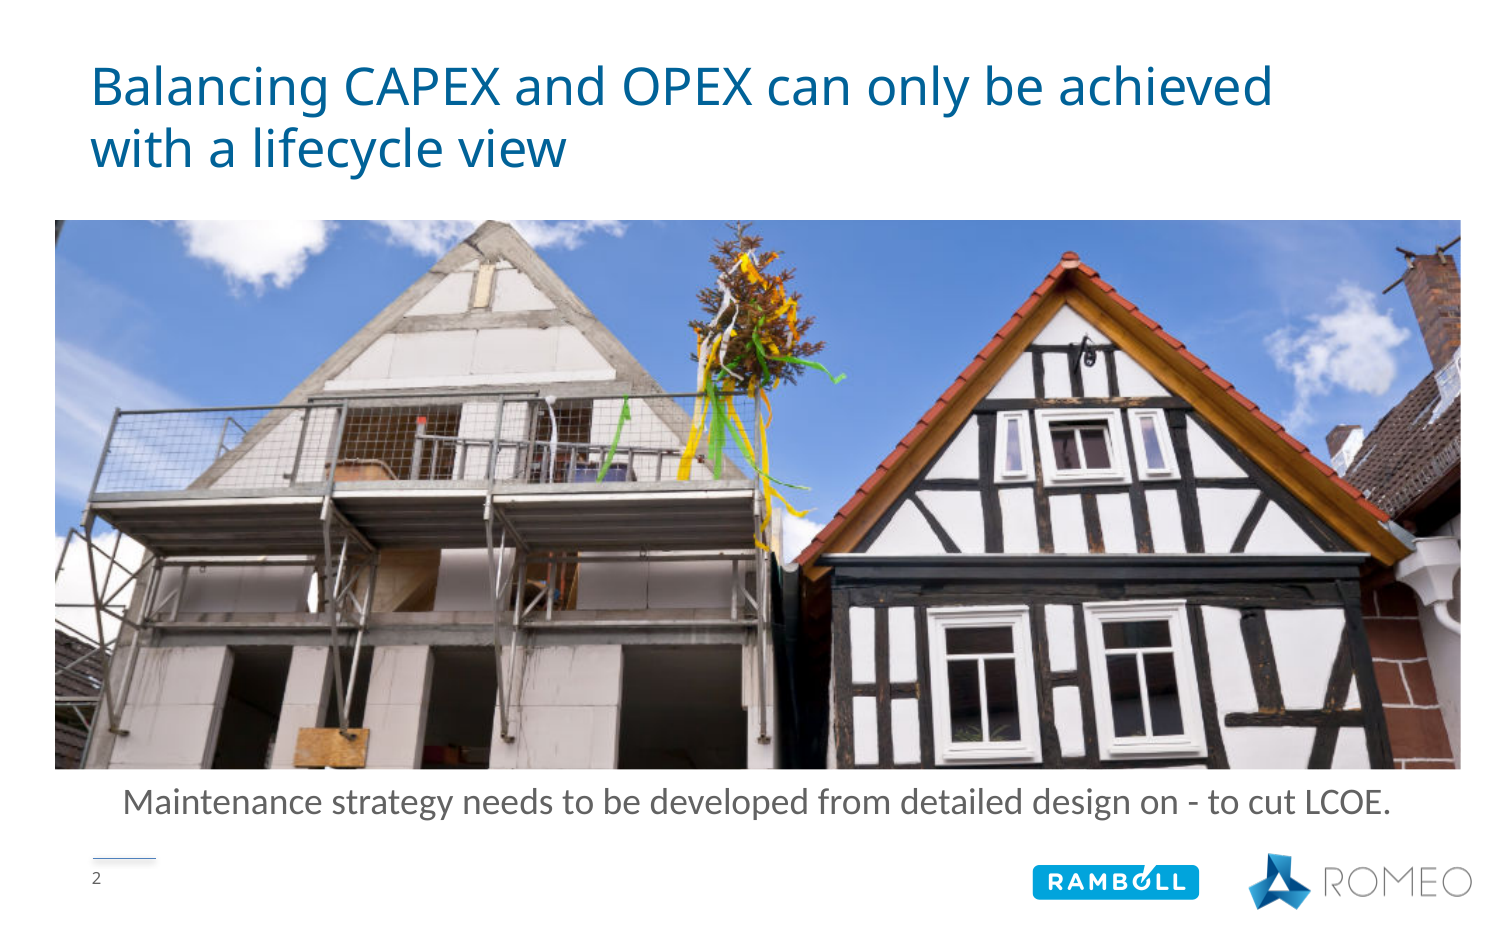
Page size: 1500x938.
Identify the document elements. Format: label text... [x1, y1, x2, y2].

picture [1234, 825, 1500, 938]
text_box Maintenance strategy needs to be developed from detailed design on - to cut LCOE. [42, 769, 1474, 830]
picture [54, 219, 1461, 797]
picture [1019, 830, 1212, 934]
title Balancing CAPEX and OPEX can only be achieved with a lifecycle view [75, 37, 1387, 194]
